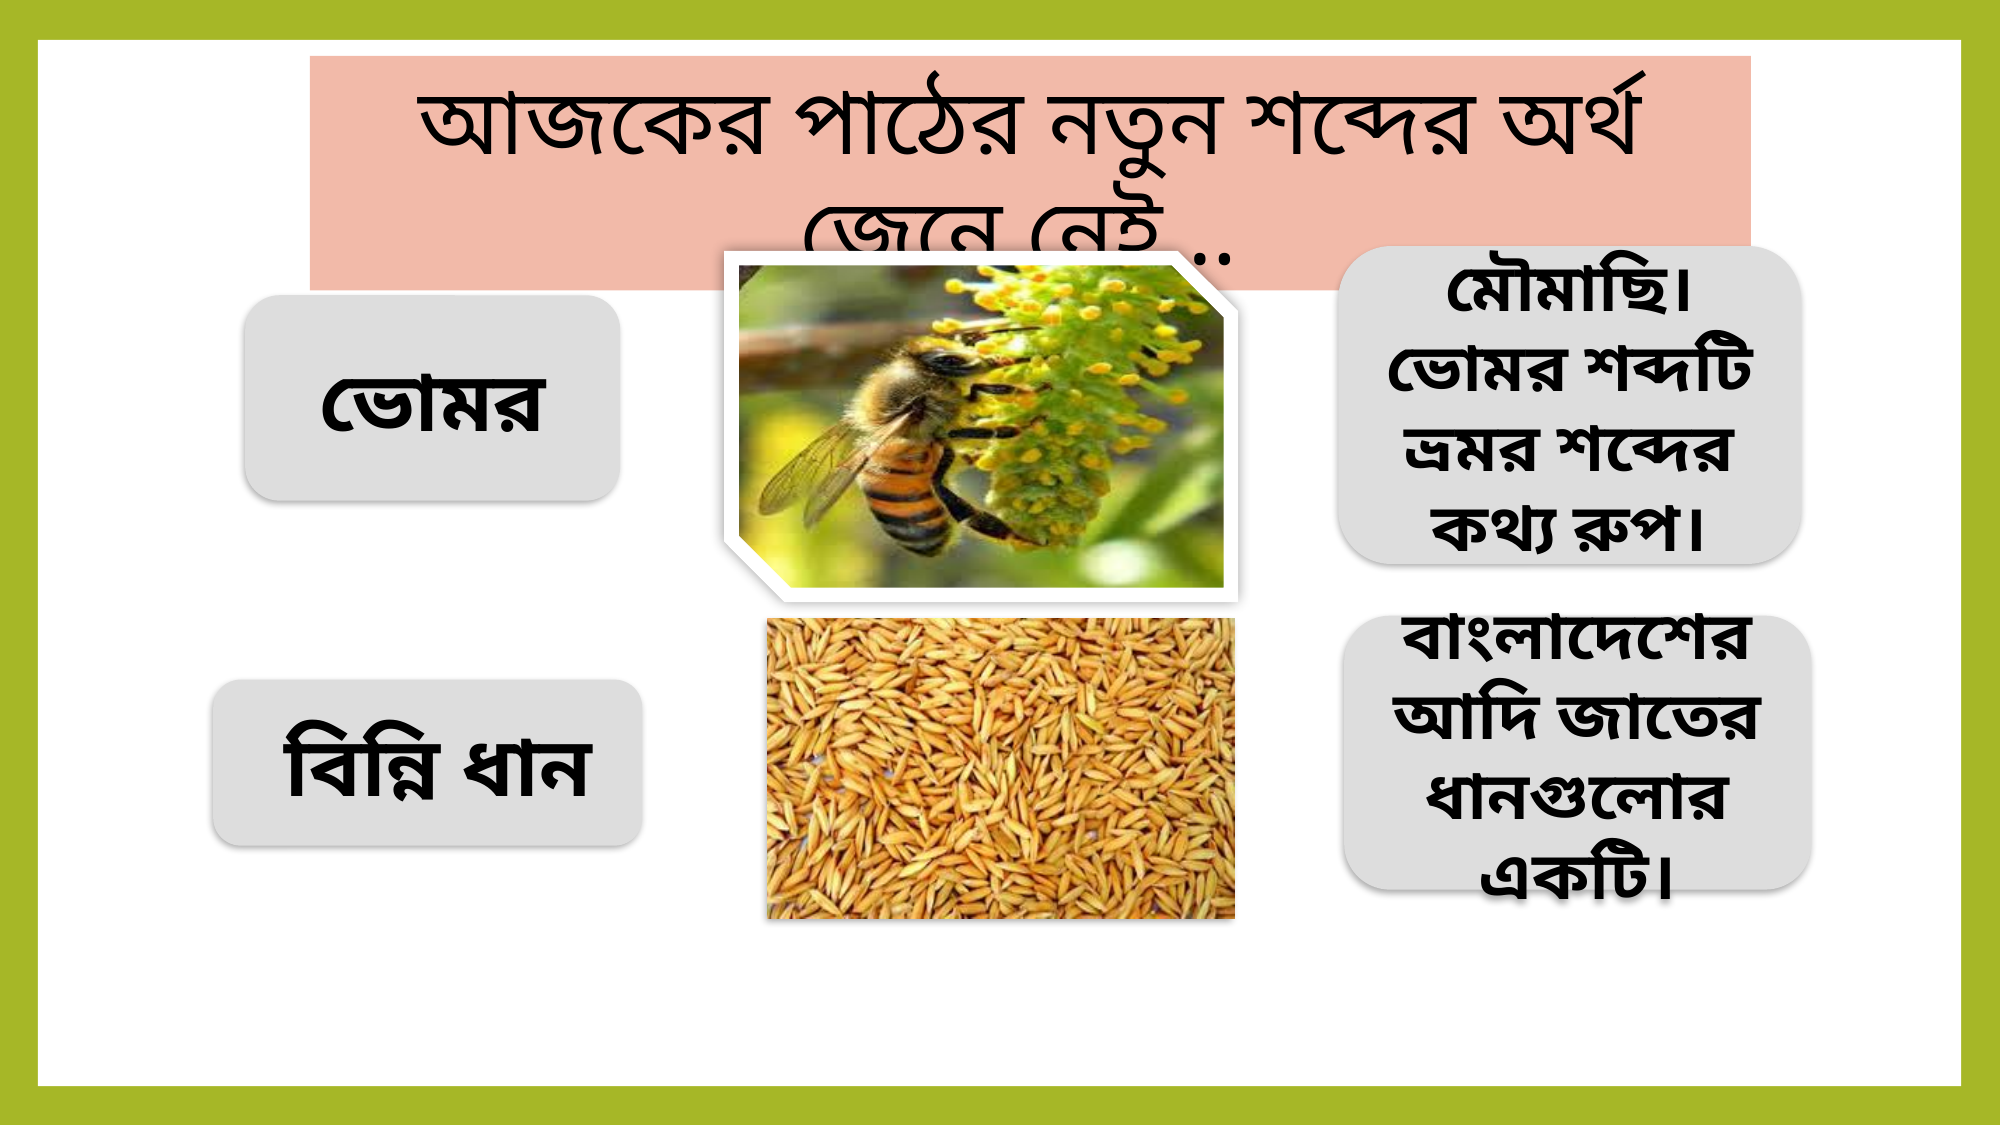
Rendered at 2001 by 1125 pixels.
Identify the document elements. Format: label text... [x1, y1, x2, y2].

text_box বাংলাদেশের আদি জাতের ধানগুলোর একটি। [1343, 614, 1813, 891]
text_box বিন্নি ধান [212, 678, 644, 847]
text_box মৌমাছি। ভোমর শব্দটি ভ্রমর শব্দের কথ্য রুপ। [1336, 244, 1803, 566]
picture [766, 617, 1235, 920]
text_box আজকের পাঠের নতুন শব্দের অর্থ জেনে নেই… [309, 55, 1751, 291]
text_box ভোমর [244, 294, 622, 502]
picture [731, 257, 1232, 596]
